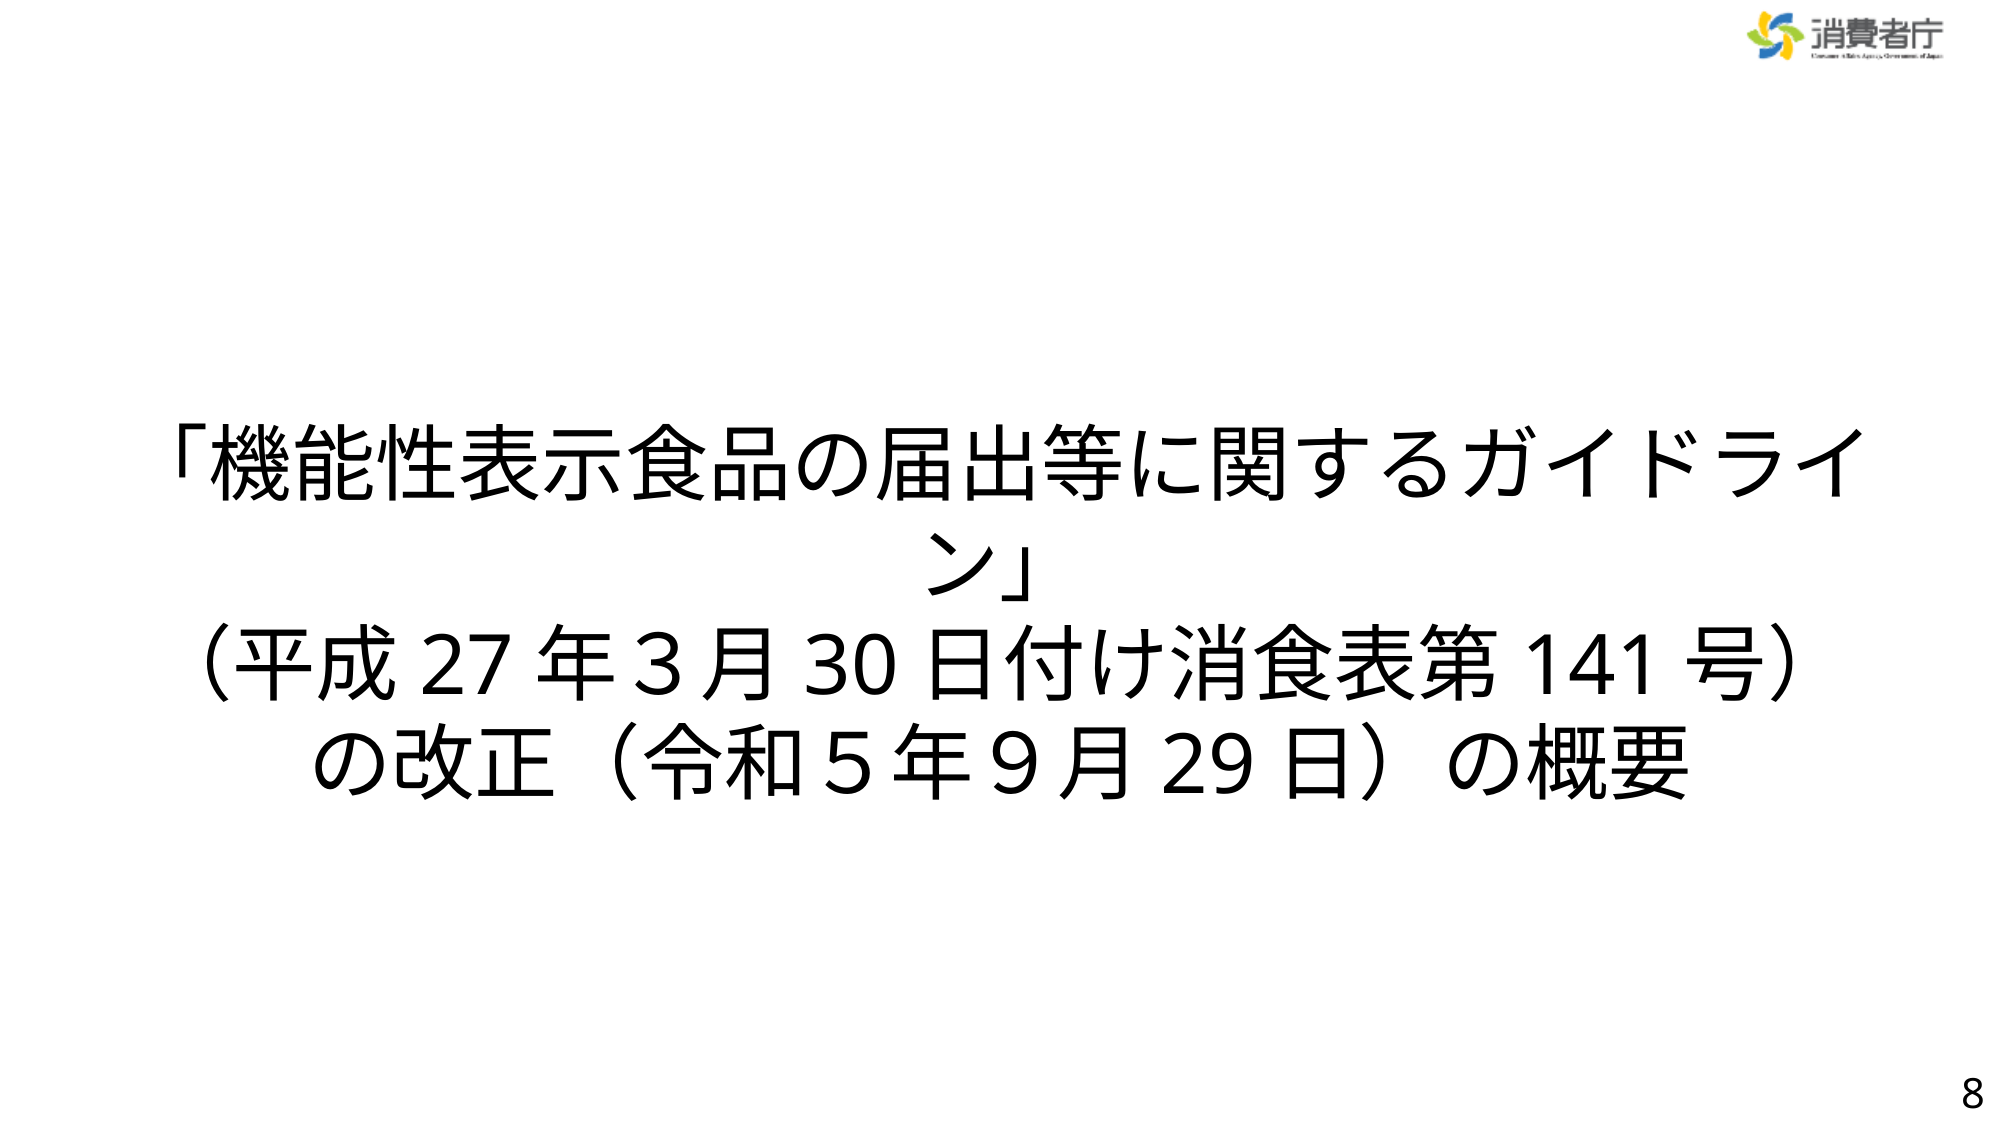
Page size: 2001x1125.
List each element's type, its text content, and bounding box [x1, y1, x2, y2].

slide_number 7 [1533, 1065, 2000, 1125]
picture [1738, 7, 1955, 65]
text_box 「機能性表示食品の届出等に関するガイドライン」 （平成27年３月30日付け消食表第141号） の改正（令和５年９月29日）の概要 [55, 403, 1945, 819]
